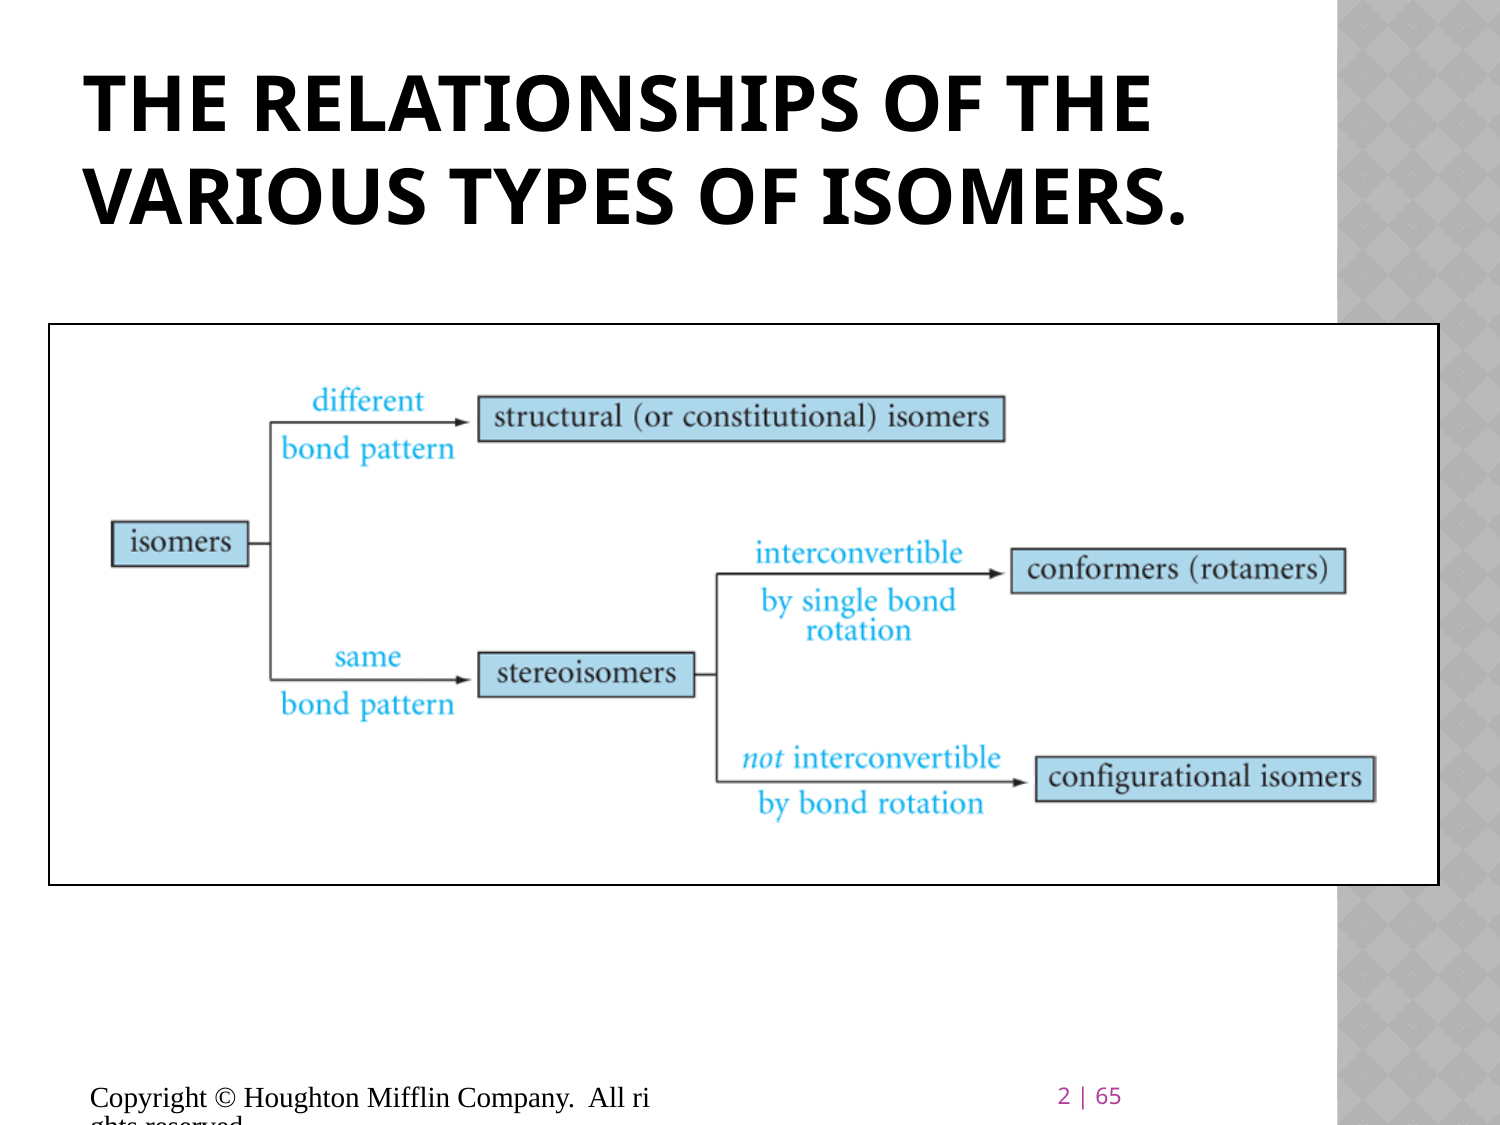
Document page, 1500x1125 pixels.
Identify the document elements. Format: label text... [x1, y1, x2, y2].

slide_number 2 | 65 [1025, 1075, 1122, 1113]
footer Copyright © Houghton Mifflin Company. All rights reserved. [75, 1075, 675, 1114]
title The relationships of the various types of isomers. [75, 52, 1263, 240]
picture [49, 324, 1438, 885]
